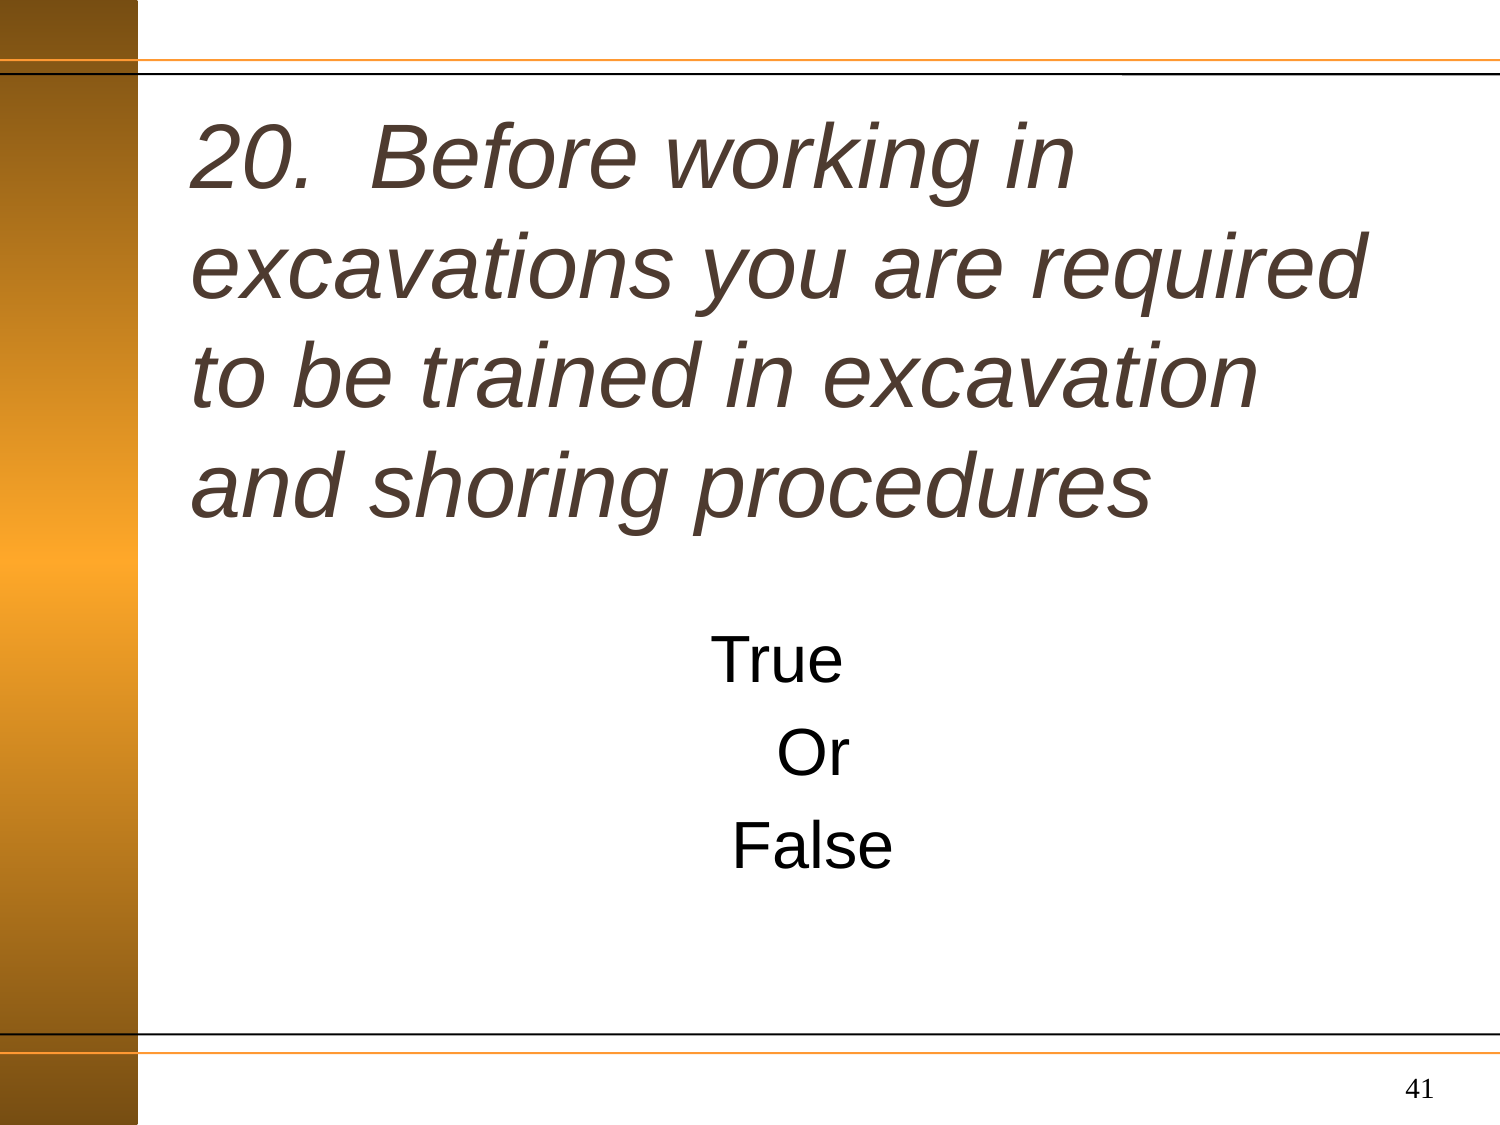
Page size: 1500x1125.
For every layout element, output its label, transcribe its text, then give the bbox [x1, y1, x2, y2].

title 20. Before working in excavations you are required to be trained in excavation and shoring procedures [175, 222, 1452, 327]
list True Or False [175, 327, 1452, 1004]
slide_number 41 [1137, 1049, 1451, 1125]
